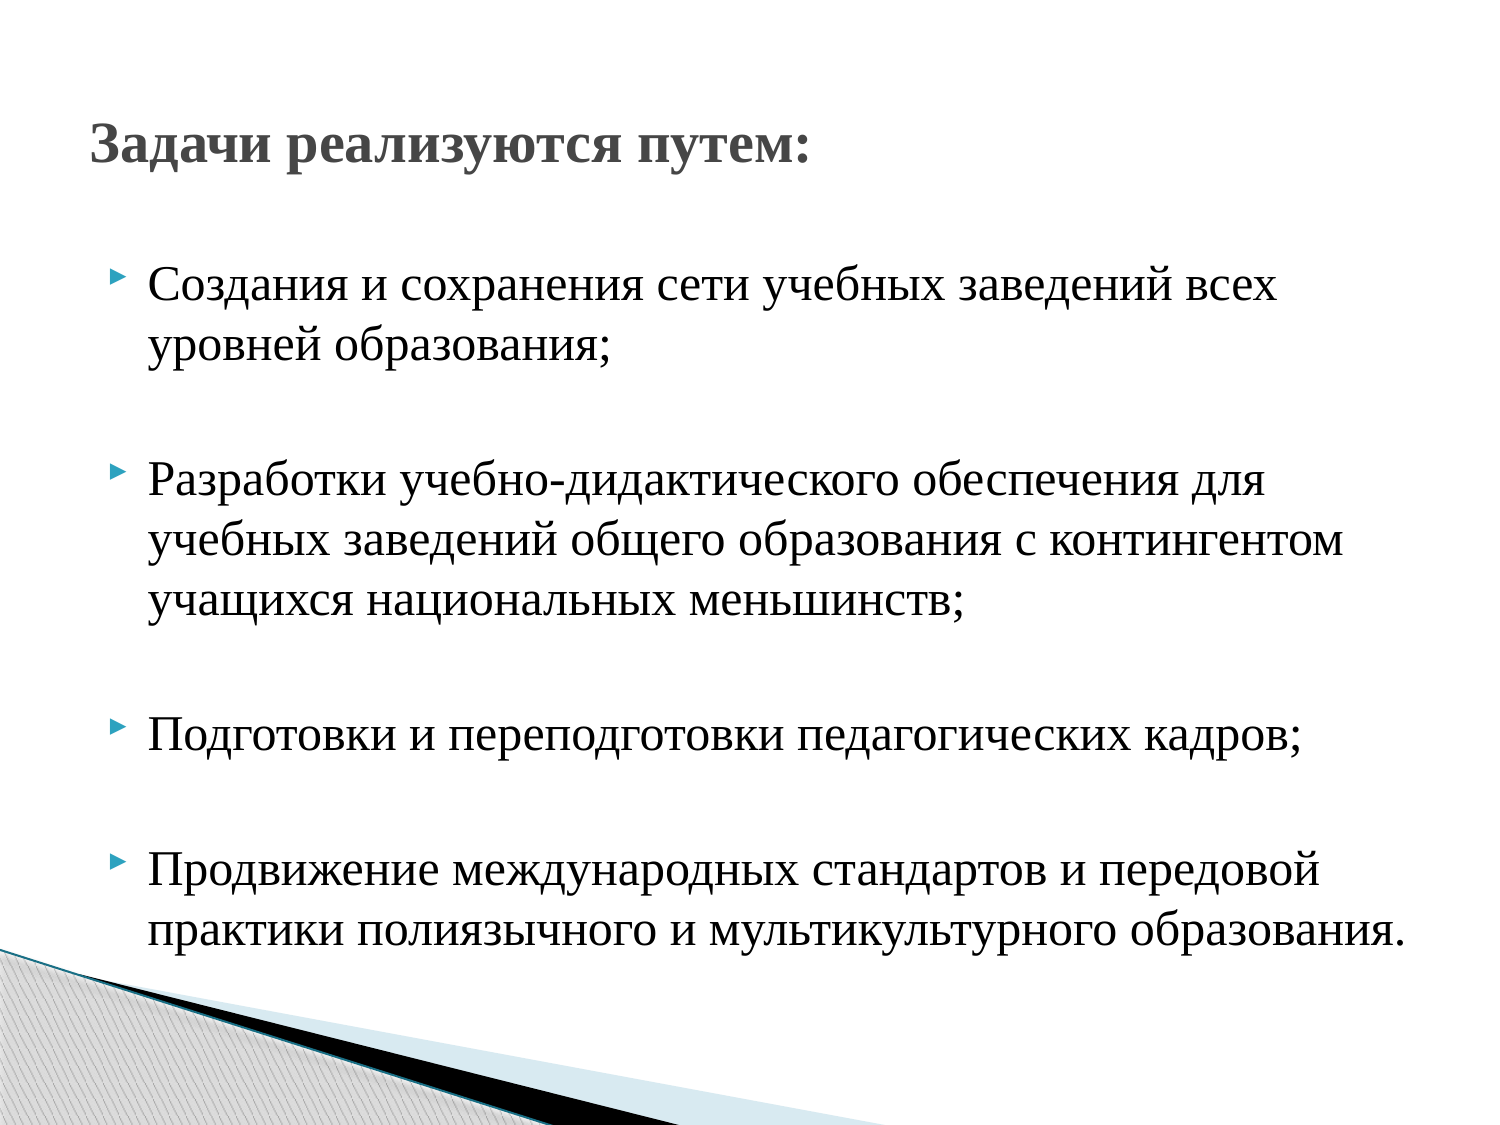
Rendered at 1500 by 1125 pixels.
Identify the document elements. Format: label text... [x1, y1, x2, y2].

list Создания и сохранения сети учебных заведений всех уровней образования; Разработки учебно-дидактического обеспечения для учебных заведений общего образования с контингентом учащихся национальных меньшинств; Подготовки и переподготовки педагогических кадров; Продвижение международных стандартов и передовой практики полиязычного и мультикультурного образования. [75, 243, 1425, 986]
title Задачи реализуются путем: [75, 45, 1425, 233]
